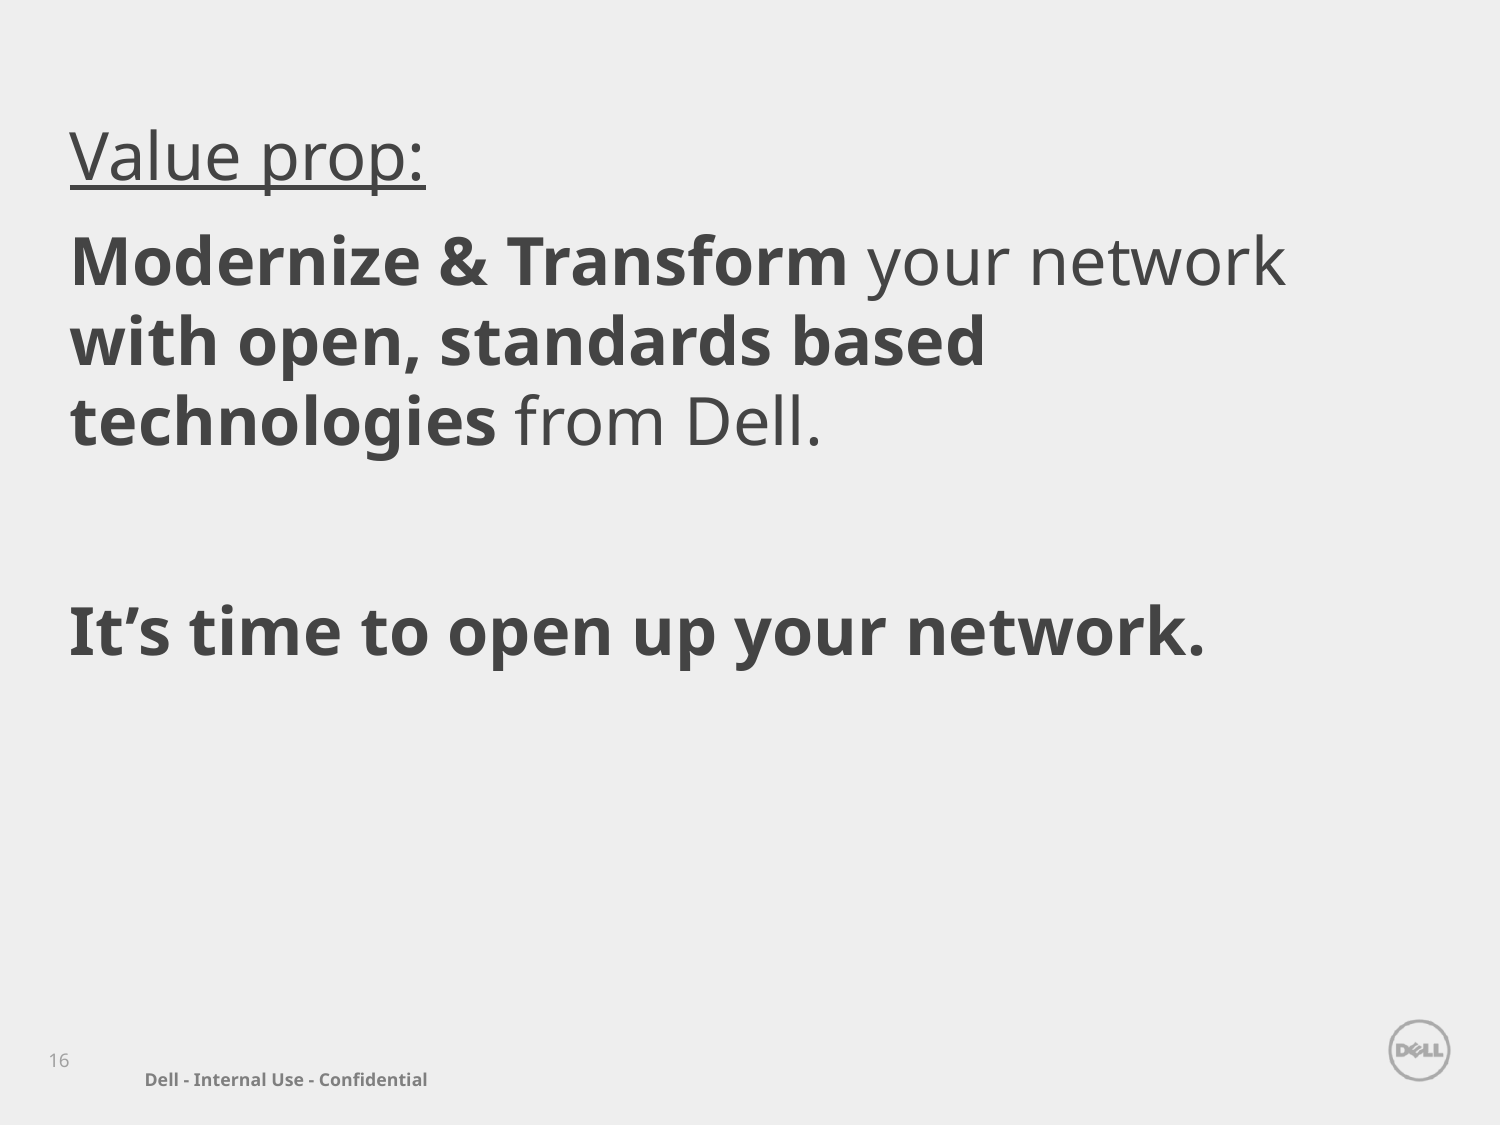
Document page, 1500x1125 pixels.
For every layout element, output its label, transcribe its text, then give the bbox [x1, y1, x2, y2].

picture [1380, 1011, 1458, 1089]
list Value prop: Modernize & Transform your network with open, standards based technologies from Dell. It’s time to open up your network. [69, 113, 1370, 975]
